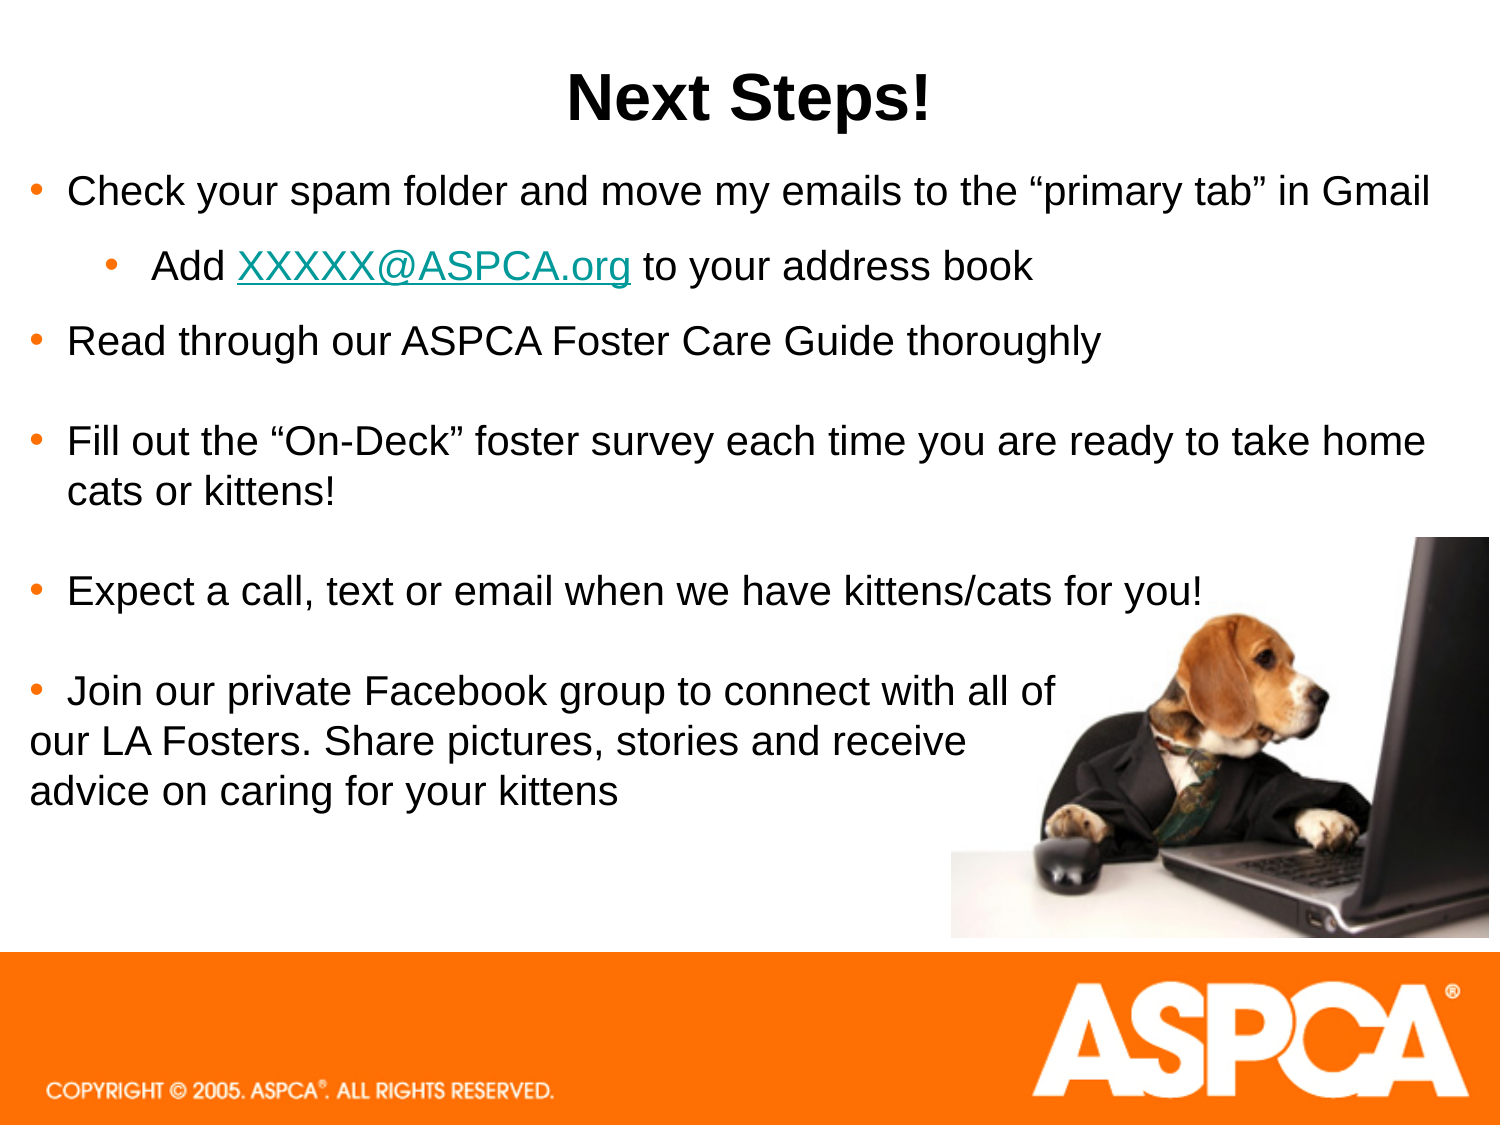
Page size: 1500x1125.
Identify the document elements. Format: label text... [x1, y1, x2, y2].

list Check your spam folder and move my emails to the “primary tab” in Gmail Add XXXXX@ASPCA.org to your address book Read through our ASPCA Foster Care Guide thoroughly Fill out the “On-Deck” foster survey each time you are ready to take home cats or kittens! Expect a call, text or email when we have kittens/cats for you! Join our private Facebook group to connect with all of our LA Fosters. Share pictures, stories and receive advice on caring for your kittens [14, 156, 1500, 919]
picture [0, 952, 1500, 1125]
picture [950, 537, 1489, 938]
title Next Steps! [112, 12, 1388, 156]
